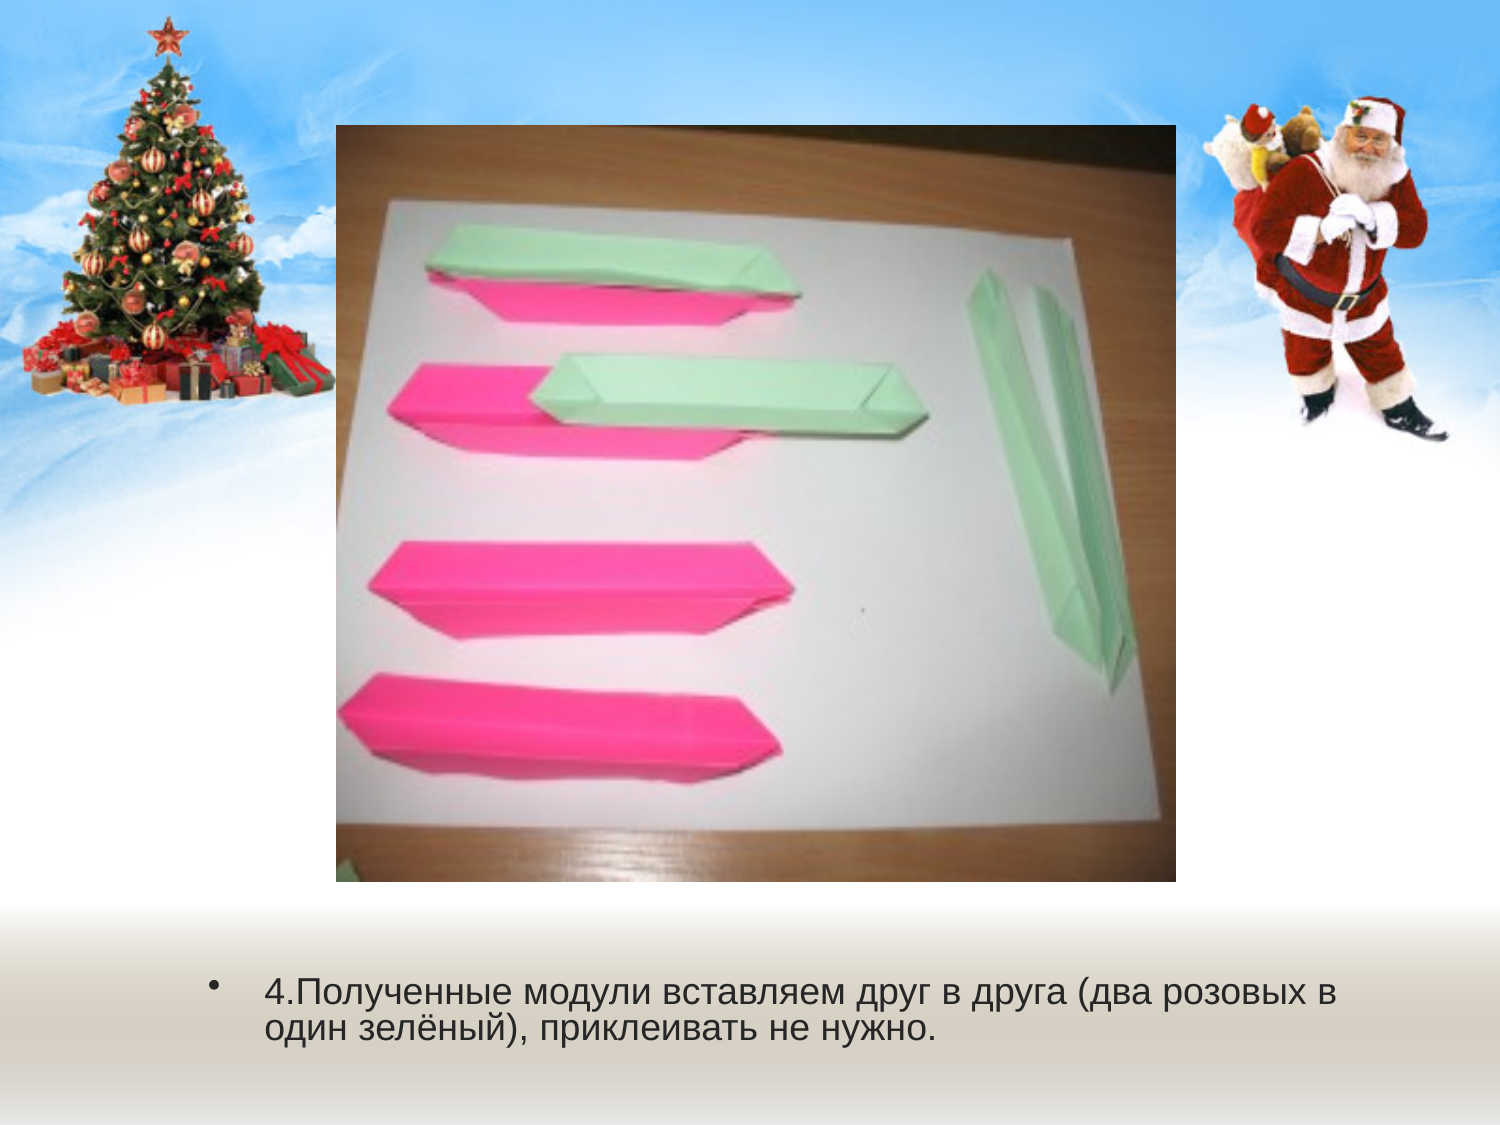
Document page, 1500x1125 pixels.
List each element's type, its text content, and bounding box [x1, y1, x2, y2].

list 4.Полученные модули вставляем друг в друга (два розовых в один зелёный), приклеивать не нужно. [192, 881, 1448, 1107]
picture [0, 0, 1500, 936]
